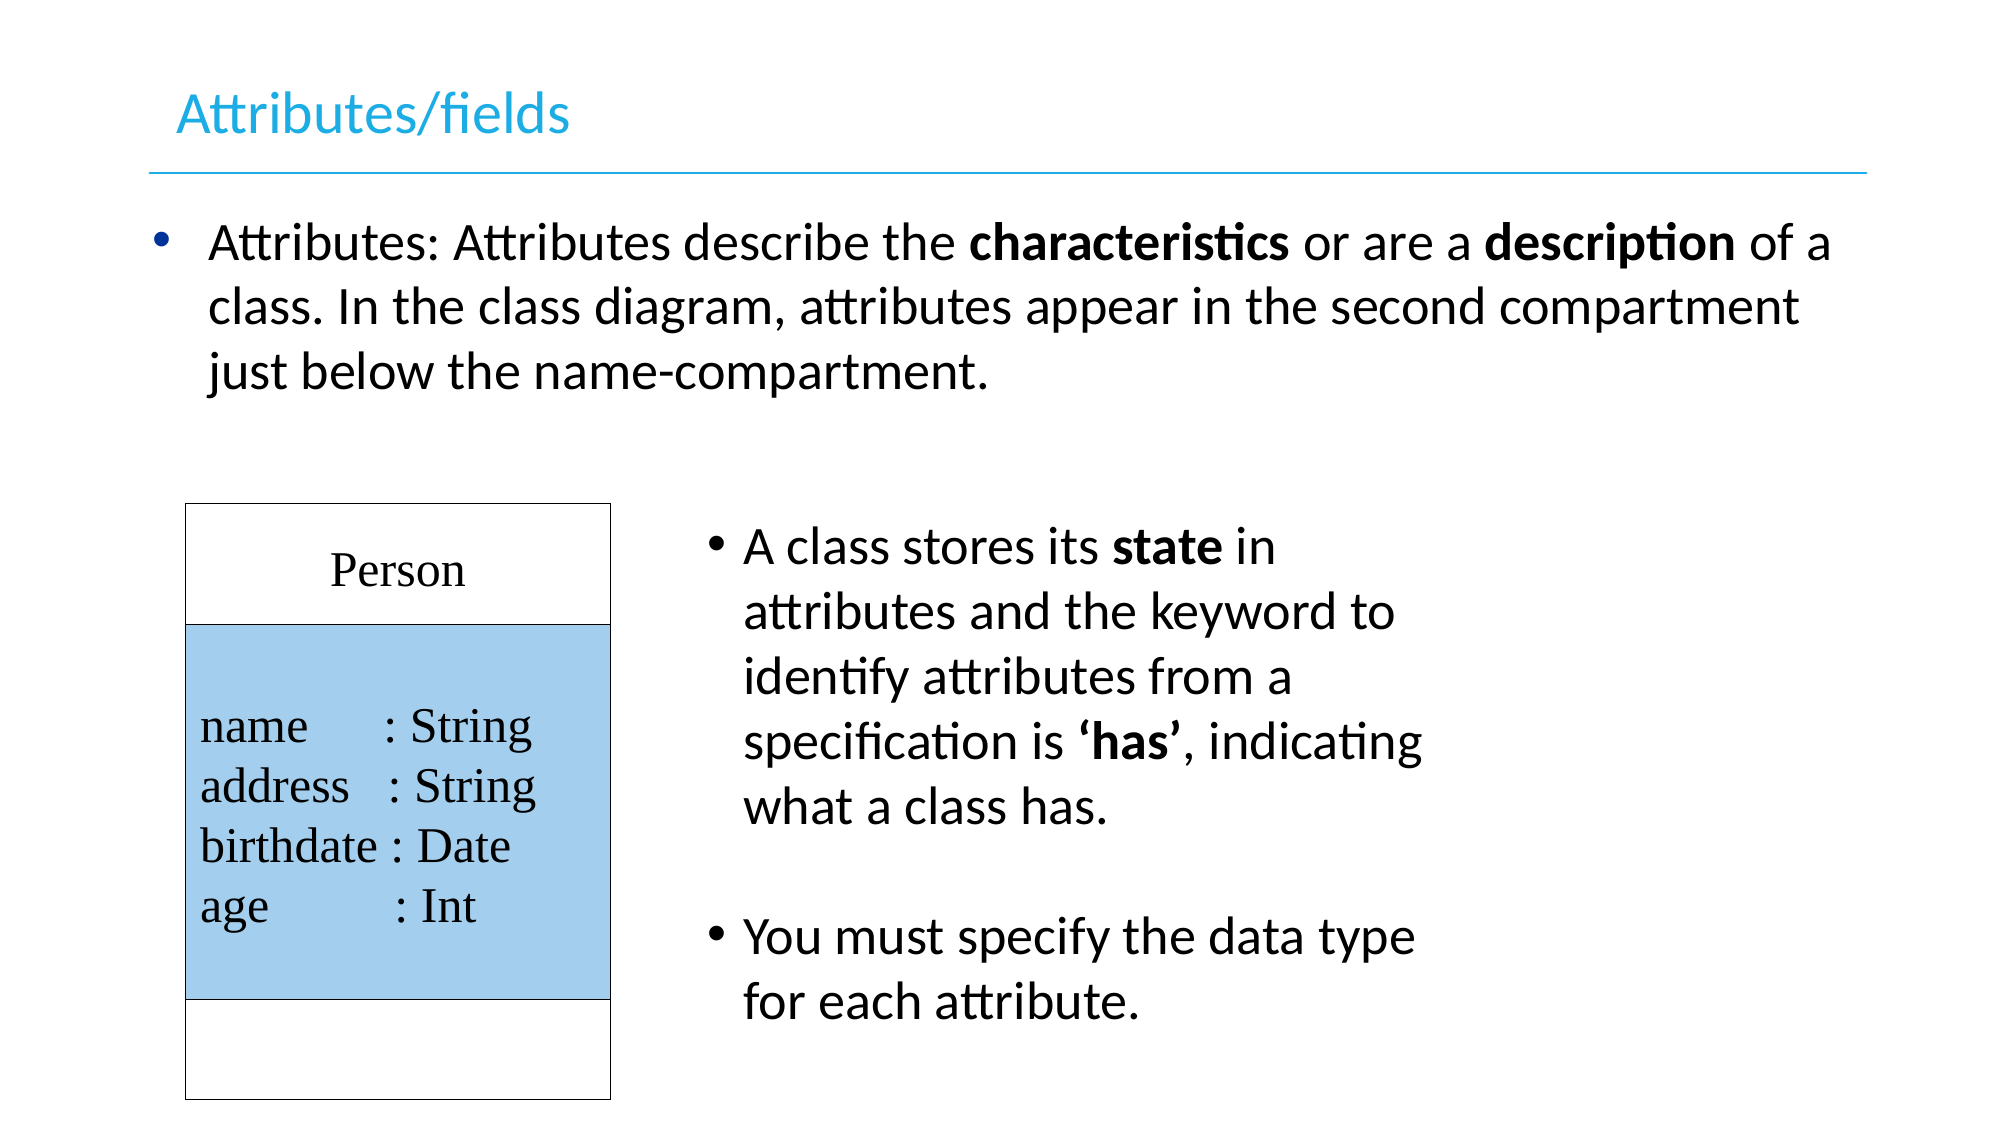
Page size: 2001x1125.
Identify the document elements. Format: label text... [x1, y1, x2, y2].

text_box Attributes: Attributes describe the characteristics or are a description of a class. In the class diagram, attributes appear in the second compartment just below the name-compartment. [138, 198, 1862, 418]
text_box name : String address : String birthdate : Date age : Int [185, 624, 611, 999]
text_box Person [185, 503, 611, 624]
text_box Attributes/fields [161, 66, 1538, 154]
text_box A class stores its state in attributes and the keyword to identify attributes from a specification is ‘has’, indicating what a class has. You must specify the data type for each attribute. [692, 503, 1488, 1038]
text_box [185, 999, 611, 1100]
